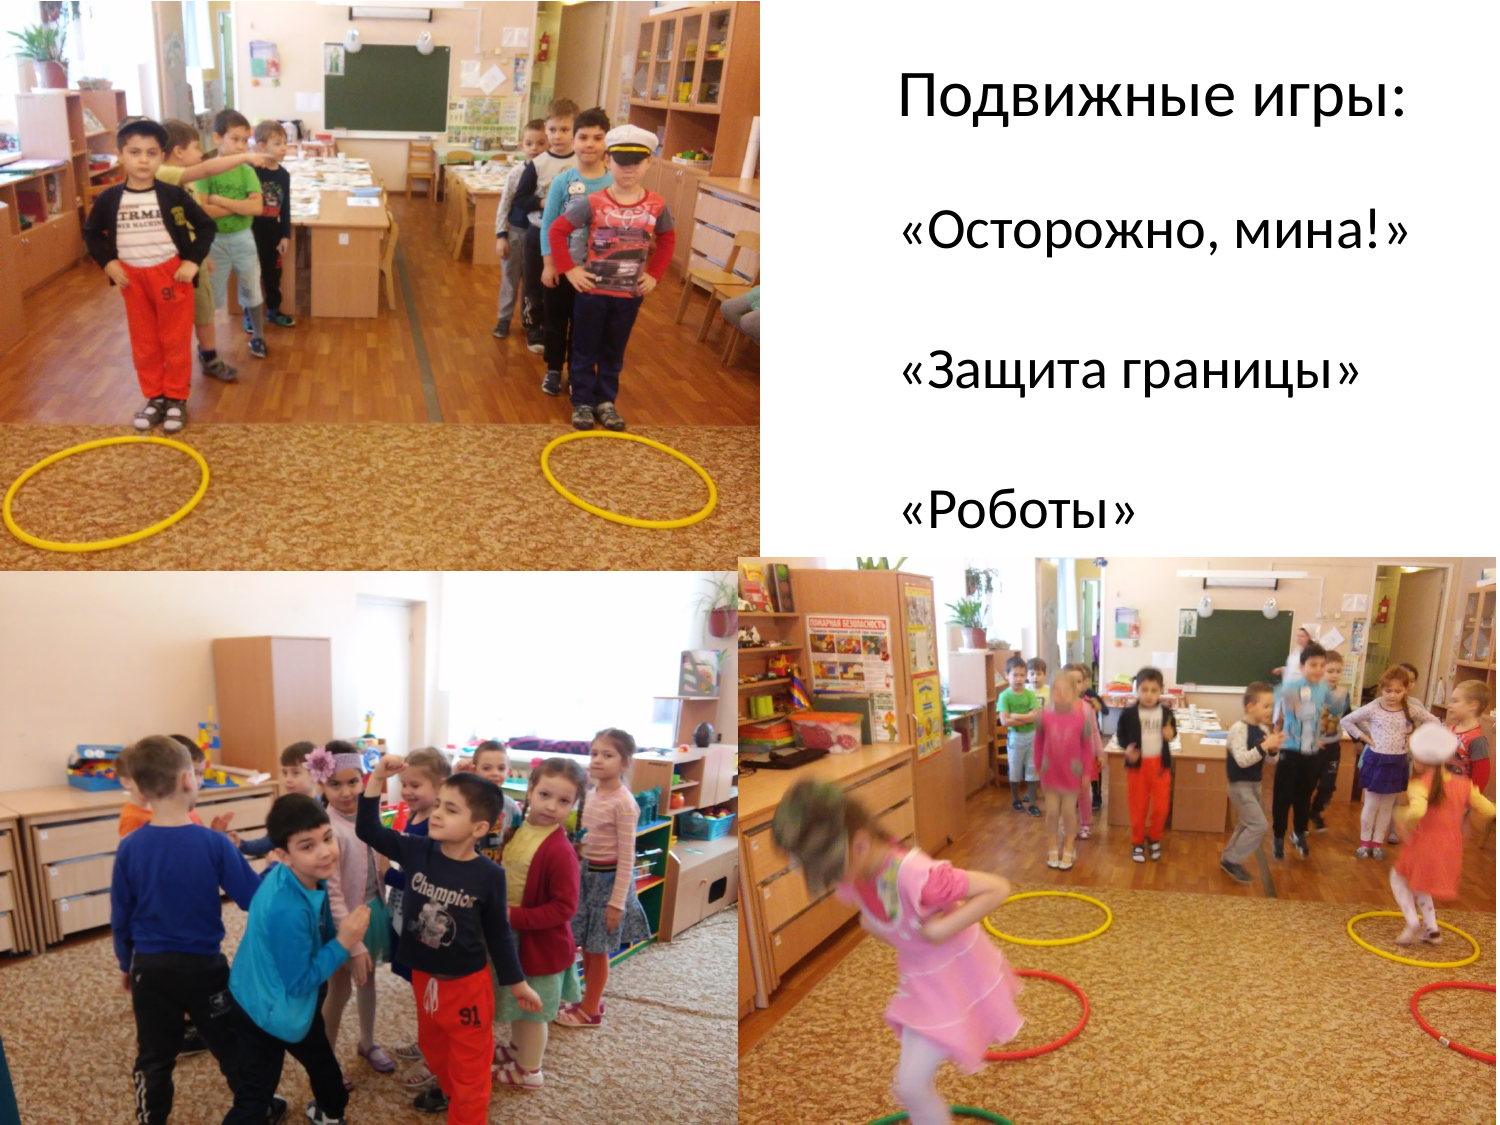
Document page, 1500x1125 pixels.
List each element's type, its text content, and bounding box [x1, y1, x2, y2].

picture [0, 1, 1496, 1125]
text_box Подвижные игры: «Осторожно, мина!» «Защита границы» «Роботы» [882, 42, 1429, 548]
